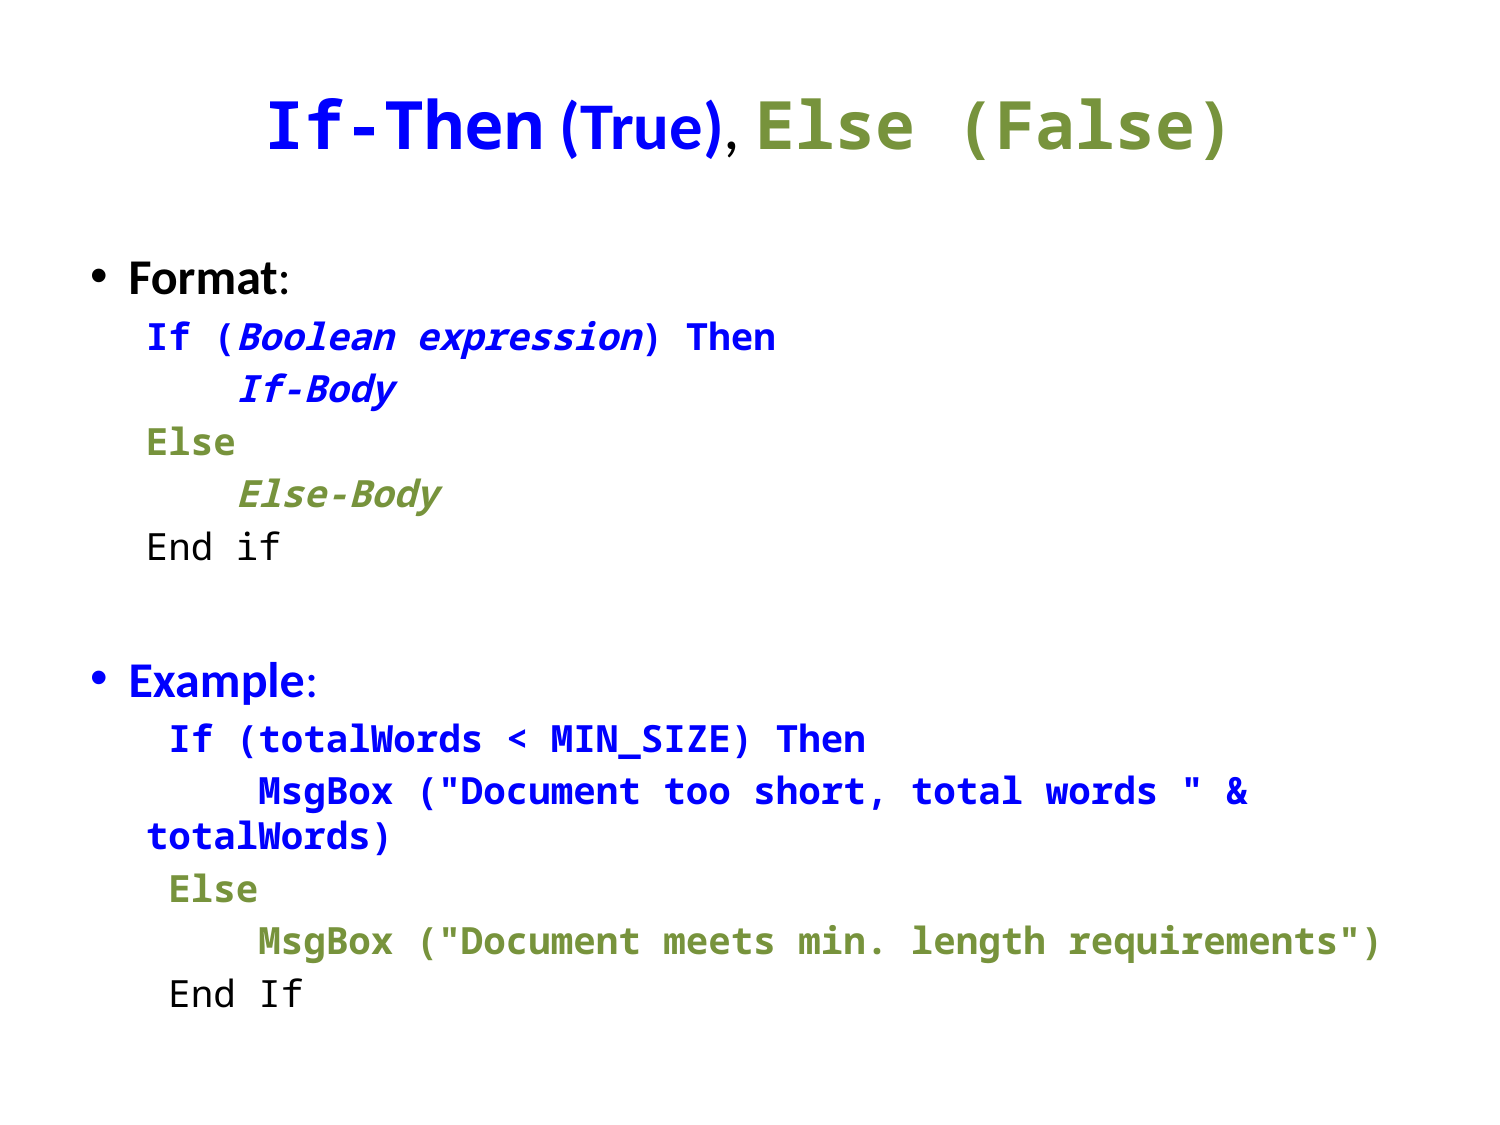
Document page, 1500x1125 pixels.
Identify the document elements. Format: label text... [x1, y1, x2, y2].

list Format: If (Boolean expression) Then If-Body Else Else-Body End if Example: If (totalWords < MIN_SIZE) Then MsgBox ("Document too short, total words " & totalWords) Else MsgBox ("Document meets min. length requirements") End If [75, 237, 1425, 1063]
title If-Then (True), Else (False) [75, 45, 1425, 200]
